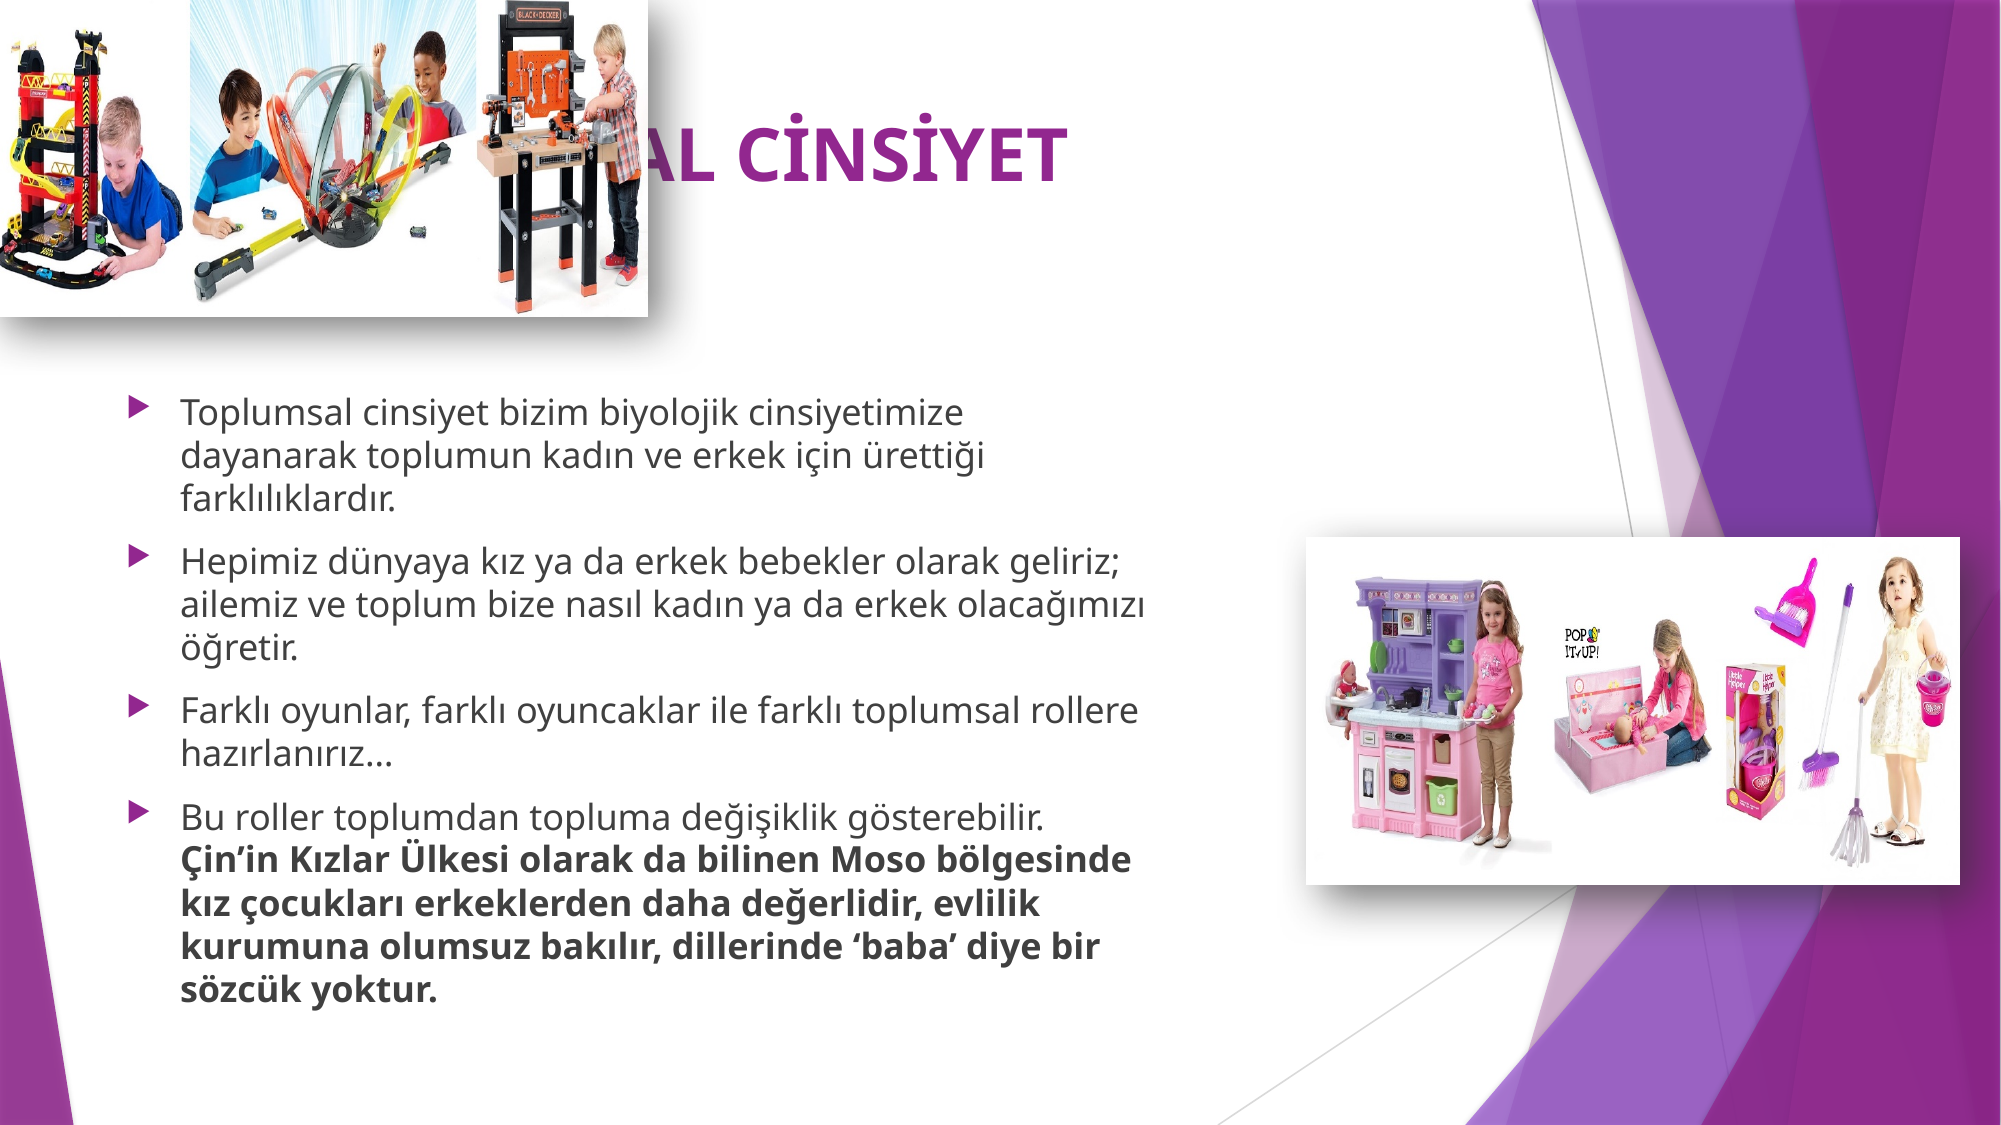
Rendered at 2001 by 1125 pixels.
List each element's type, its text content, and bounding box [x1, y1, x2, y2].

picture [1306, 537, 1960, 886]
list Toplumsal cinsiyet bizim biyolojik cinsiyetimize dayanarak toplumun kadın ve erkek için ürettiği farklılıklardır. Hepimiz dünyaya kız ya da erkek bebekler olarak geliriz; ailemiz ve toplum bize nasıl kadın ya da erkek olacağımızı öğretir. Farklı oyunlar, farklı oyuncaklar ile farklı toplumsal rollere hazırlanırız… Bu roller toplumdan topluma değişiklik gösterebilir. Çin’in Kızlar Ülkesi olarak da bilinen Moso bölgesinde kız çocukları erkeklerden daha değerlidir, evlilik kurumuna olumsuz bakılır, dillerinde ‘baba’ diye bir sözcük yoktur. [111, 381, 1167, 1019]
picture [0, 0, 649, 318]
title TOPLUMSAL CİNSİYET [693, 99, 1648, 317]
